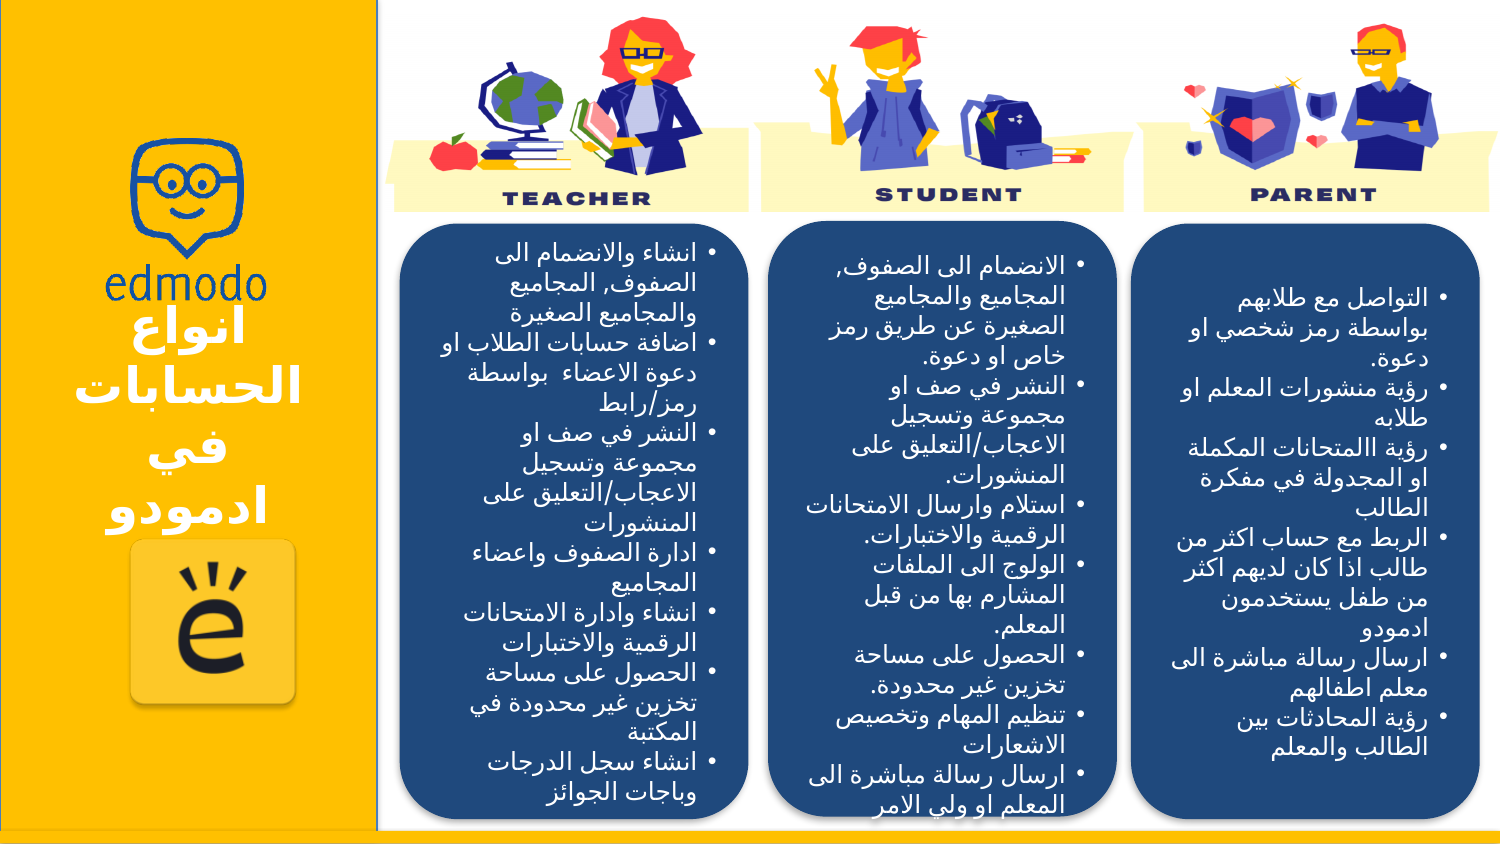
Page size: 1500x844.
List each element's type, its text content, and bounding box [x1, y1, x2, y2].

text_box الانضمام الى الصفوف, المجاميع والمجاميع الصغيرة عن طريق رمز خاص او دعوة. النشر في صف او مجموعة وتسجيل الاعجاب/التعليق على المنشورات. استلام وارسال الامتحانات الرقمية والاختبارات. الولوج الى الملفات المشارم بها من قبل المعلم. الحصول على مساحة تخزين غير محدودة. تنظيم المهام وتخصيص الاشعارات ارسال رسالة مباشرة الى المعلم او ولي الامر [767, 220, 1118, 818]
text_box [0, 830, 1500, 844]
text_box انواع الحسابات في ادمودو [43, 263, 334, 565]
picture [92, 125, 279, 314]
picture [384, 13, 1500, 213]
text_box [0, 0, 378, 829]
text_box التواصل مع طلابهم بواسطة رمز شخصي او دعوة. رؤية منشورات المعلم او طلابه رؤية االمتحانات المكملة او المجدولة في مفكرة الطالب الربط مع حساب اكثر من طالب اذا كان لديهم اكثر من طفل يستخدمون ادمودو ارسال رسالة مباشرة الى معلم اطفالهم رؤية المحادثات بين الطالب والمعلم [1130, 222, 1481, 820]
text_box انشاء والانضمام الى الصفوف, المجاميع والمجاميع الصغيرة اضافة حسابات الطلاب او دعوة الاعضاء بواسطة رمز/رابط النشر في صف او مجموعة وتسجيل الاعجاب/التعليق على المنشورات ادارة الصفوف واعضاء المجاميع انشاء وادارة الامتحانات الرقمية والاختبارات الحصول على مساحة تخزين غير محدودة في المكتبة انشاء سجل الدرجات وباجات الجوائز [398, 222, 750, 820]
picture [109, 518, 317, 726]
